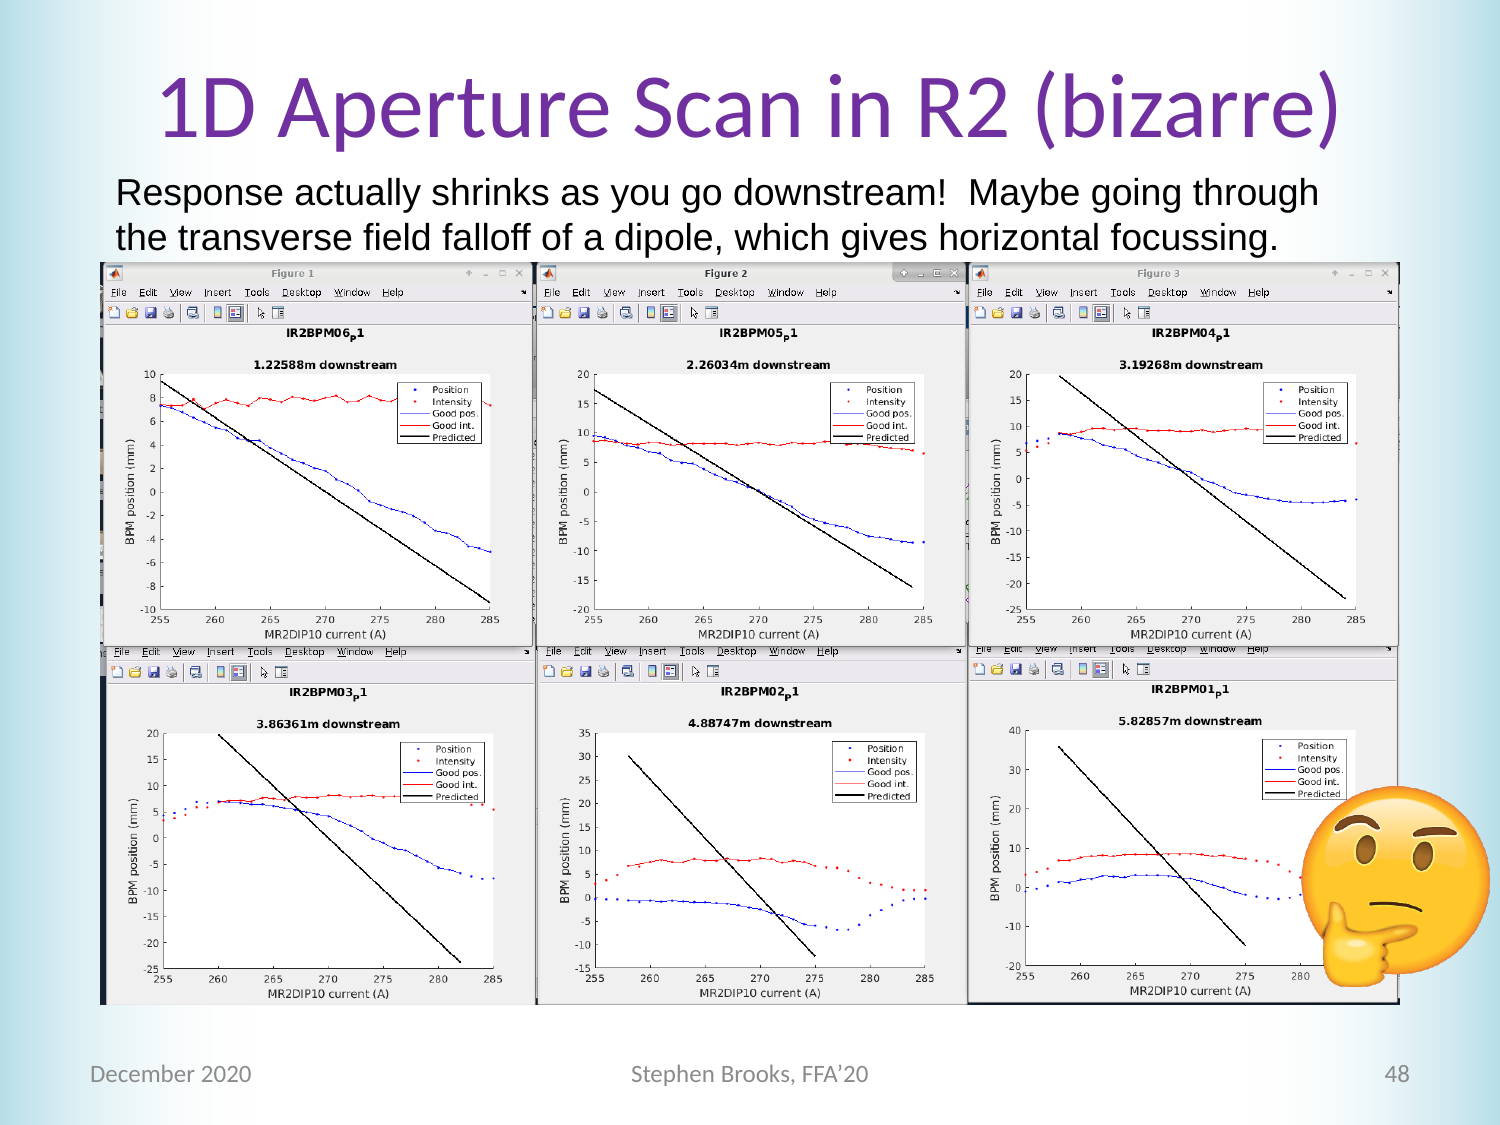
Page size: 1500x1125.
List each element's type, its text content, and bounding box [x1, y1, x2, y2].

slide_number 48 [1074, 1042, 1425, 1103]
text_box Response actually shrinks as you go downstream! Maybe going through the transverse field falloff of a dipole, which gives horizontal focussing. [100, 160, 1377, 261]
picture [1295, 786, 1496, 988]
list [100, 262, 1400, 1006]
footer Stephen Brooks, FFA’20 [512, 1042, 988, 1103]
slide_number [75, 1042, 425, 1103]
title 1D Aperture Scan in R2 (bizarre) [75, 7, 1425, 195]
